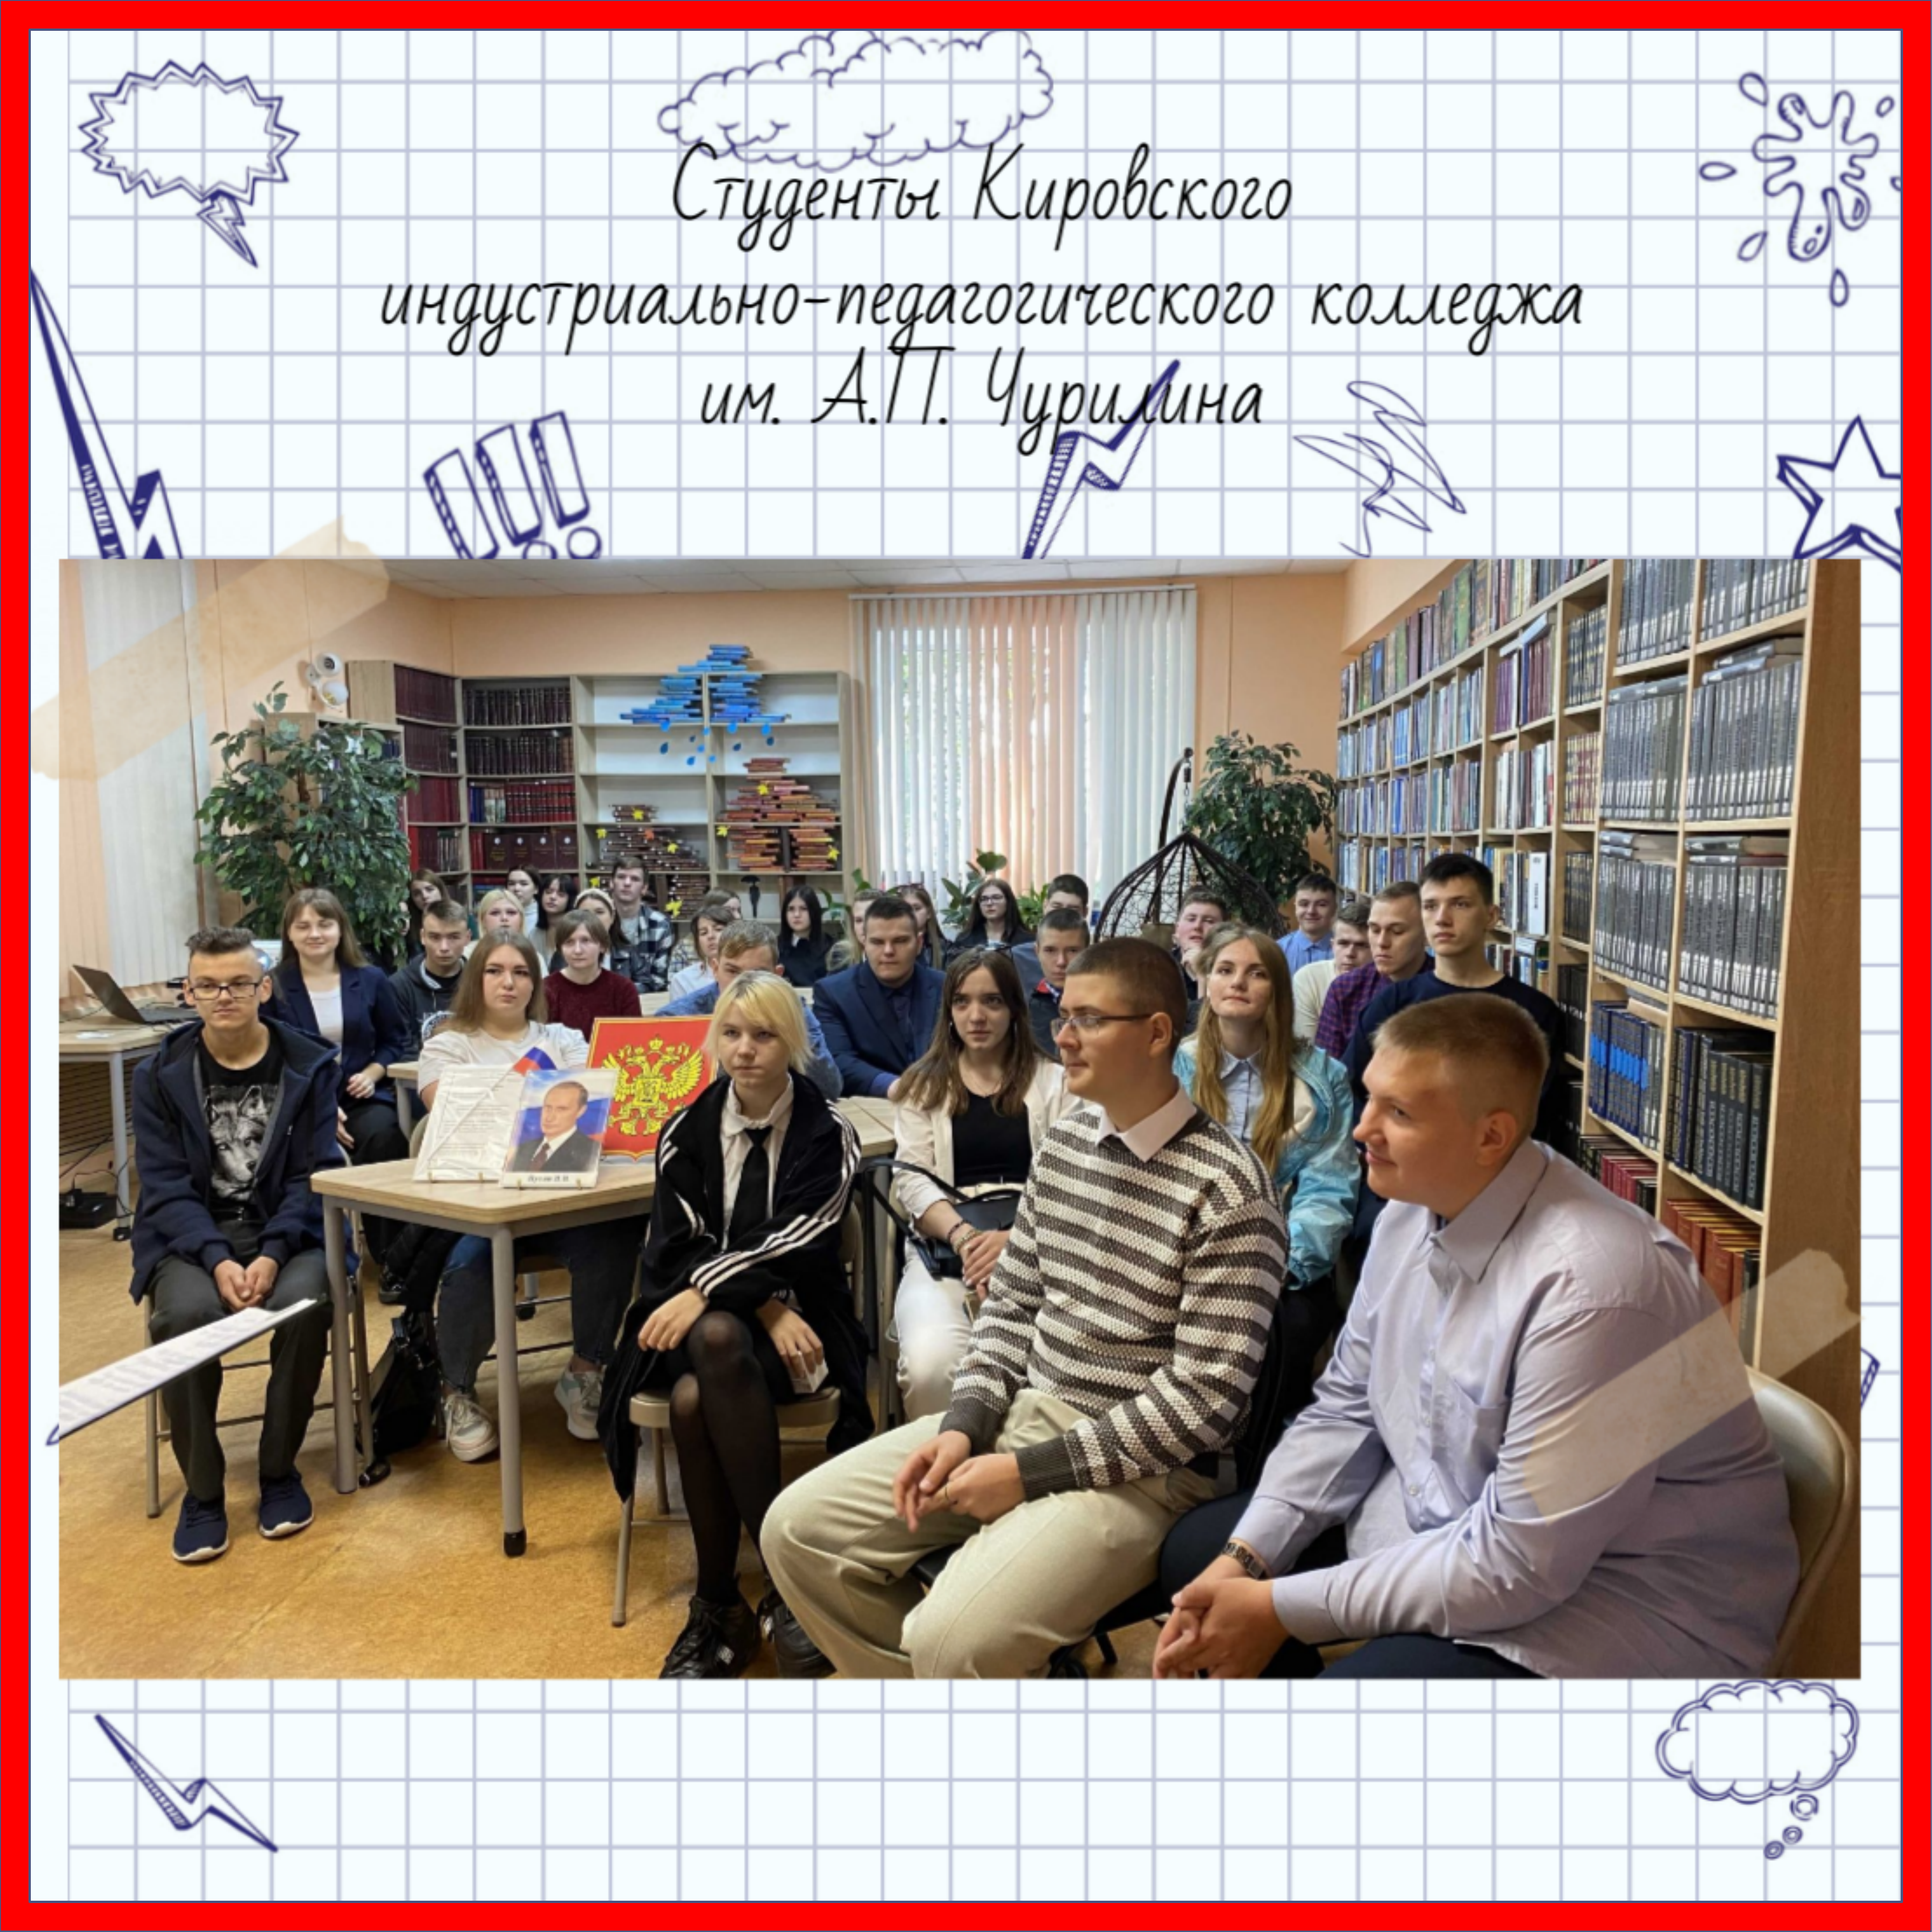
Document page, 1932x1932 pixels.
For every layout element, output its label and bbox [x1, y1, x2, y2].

picture [25, 22, 1909, 1907]
text_box [0, 0, 1932, 1932]
